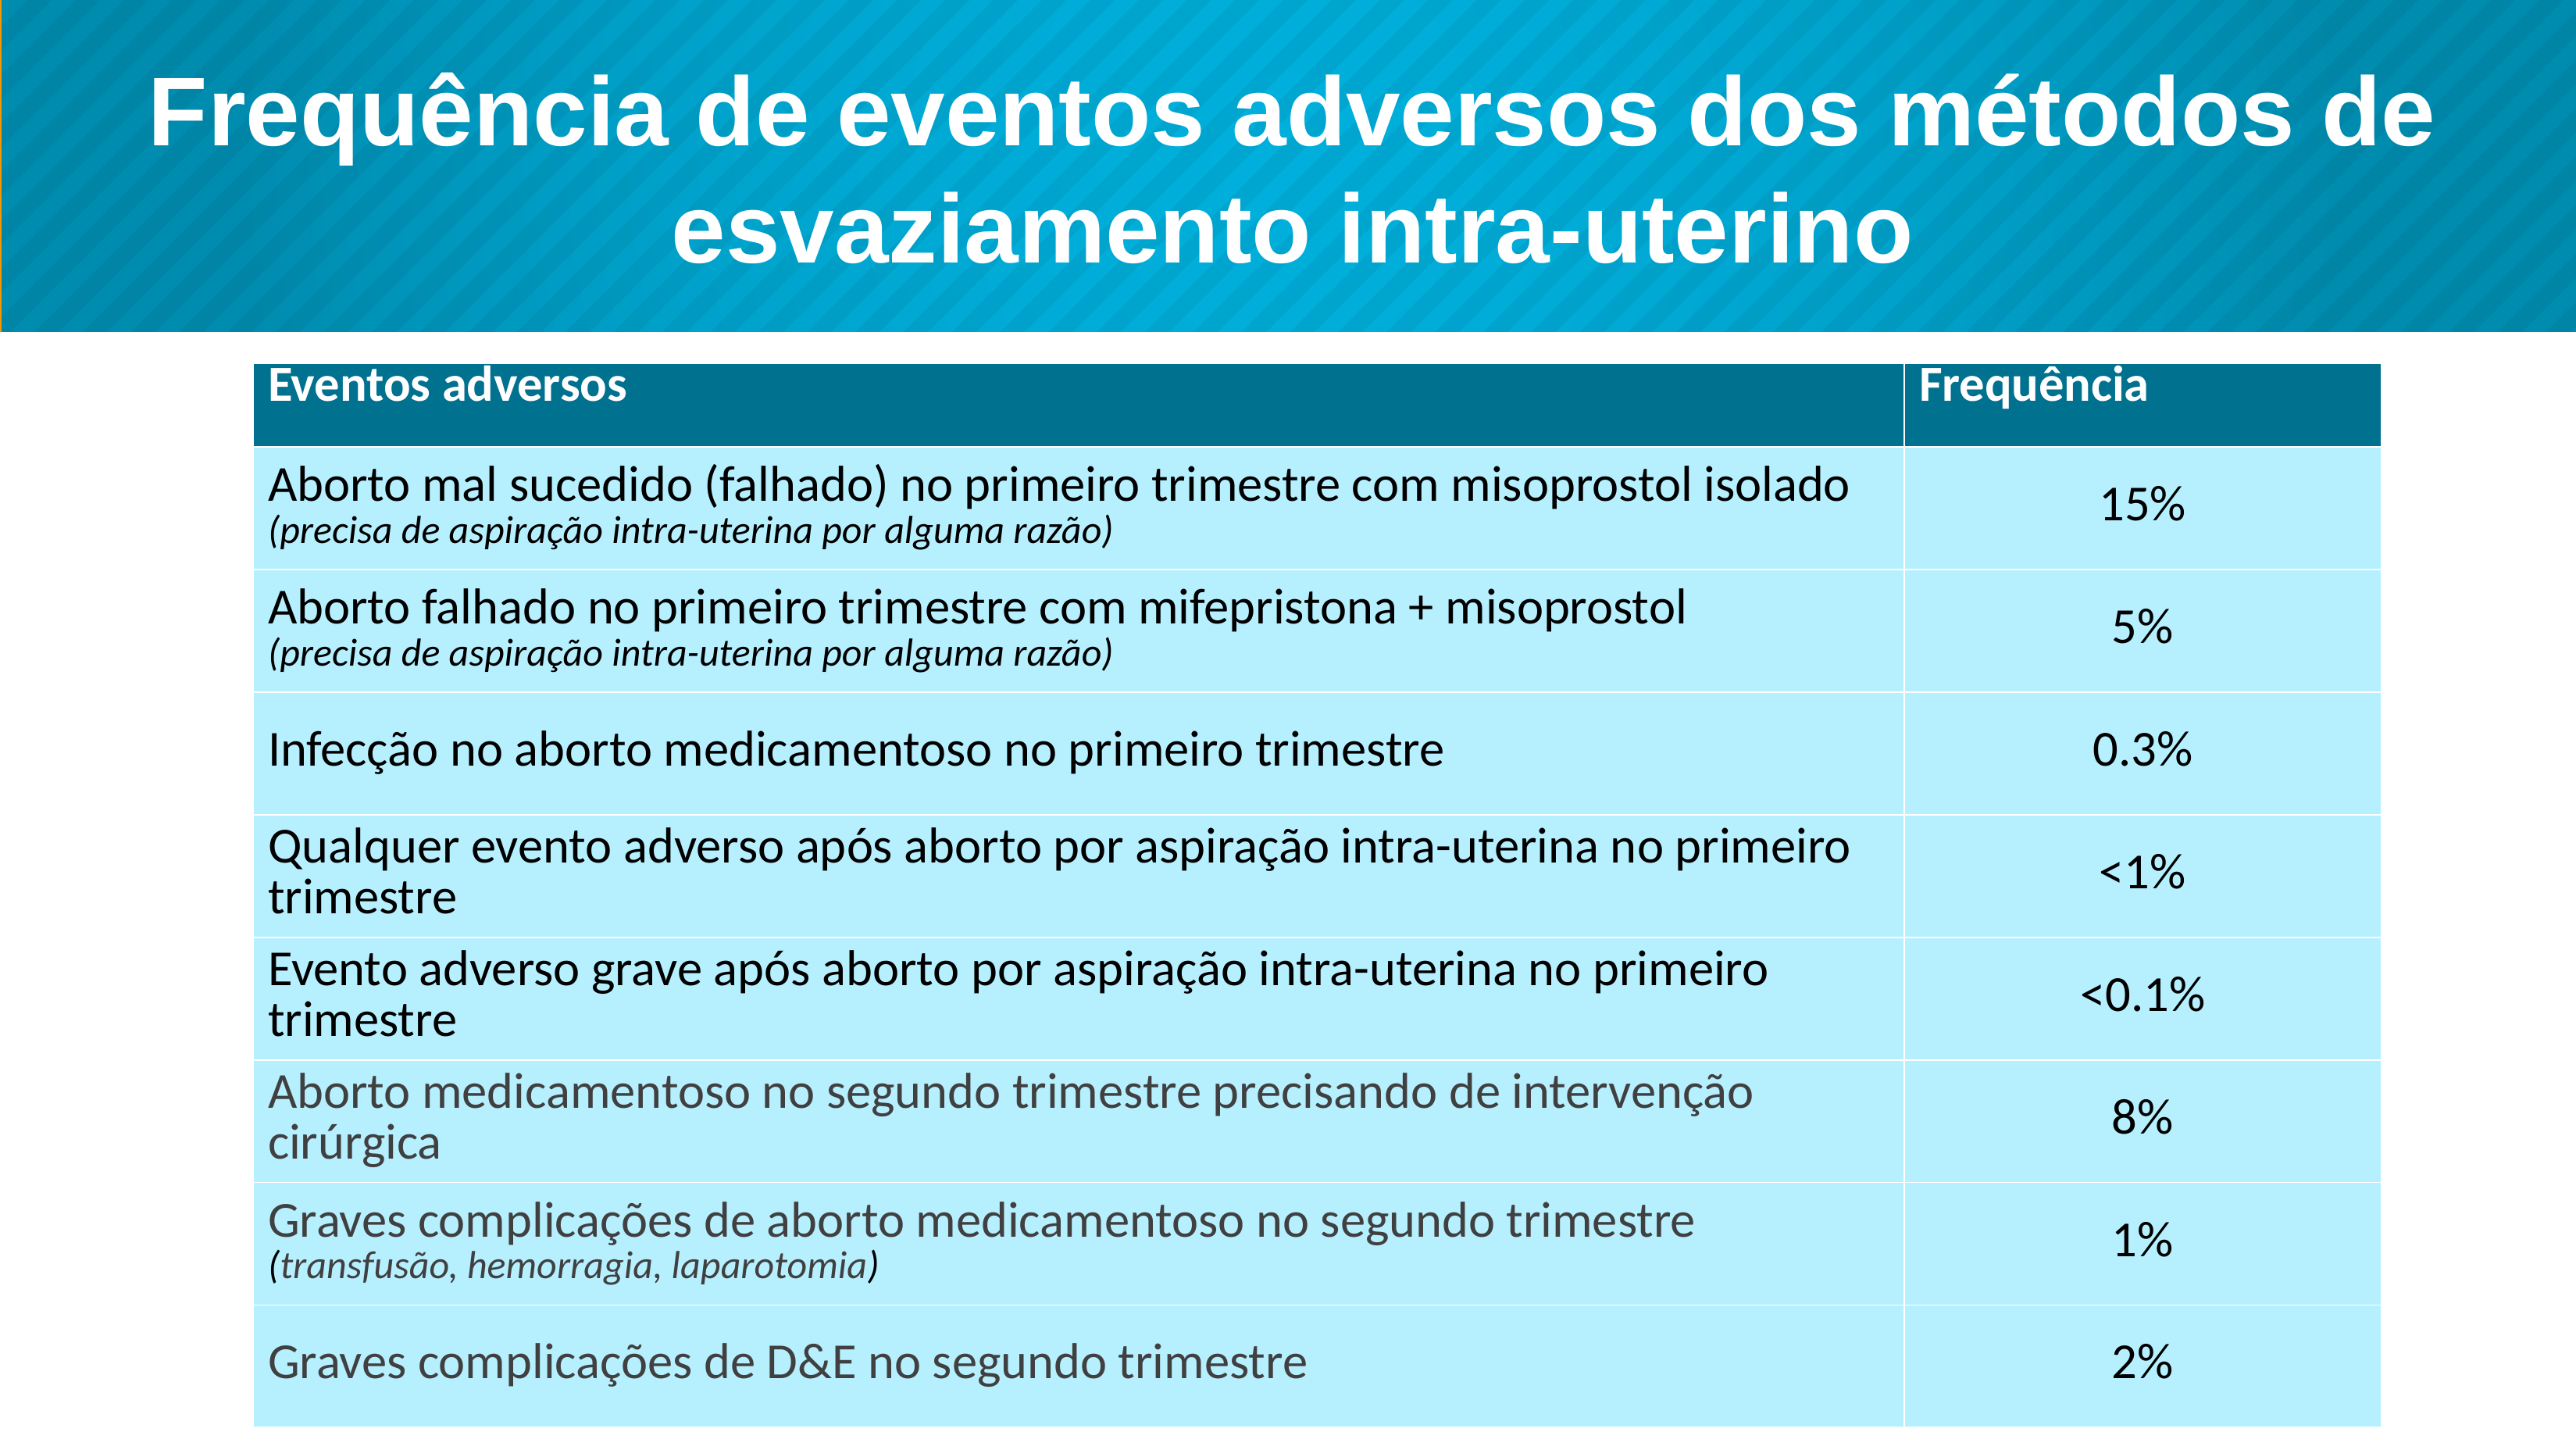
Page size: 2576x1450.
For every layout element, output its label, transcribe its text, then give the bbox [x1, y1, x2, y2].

table_header Frequência [1905, 364, 2381, 446]
table_cell 0.3% [1905, 693, 2381, 814]
title Frequência de eventos adversos dos métodos de esvaziamento intra-uterino [48, 47, 2538, 284]
table_cell Infecção no aborto medicamentoso no primeiro trimestre [254, 693, 1903, 814]
table_cell Aborto mal sucedido (falhado) no primeiro trimestre com misoprostol isolado (precisa de aspiração intra-uterina por alguma razão) [254, 448, 1903, 569]
table_cell Aborto falhado no primeiro trimestre com mifepristona + misoprostol (precisa de aspiração intra-uterina por alguma razão) [254, 570, 1903, 691]
table_cell Graves complicações de aborto medicamentoso no segundo trimestre (transfusão, hemorragia, laparotomia) [254, 1183, 1903, 1305]
table_header Eventos adversos [254, 364, 1903, 446]
table_cell <0.1% [1905, 938, 2381, 1059]
table_cell 2% [1905, 1305, 2381, 1427]
table_cell Graves complicações de D&E no segundo trimestre [254, 1305, 1903, 1427]
table_cell 15% [1905, 448, 2381, 569]
table_cell 8% [1905, 1061, 2381, 1182]
table_cell Evento adverso grave após aborto por aspiração intra-uterina no primeiro trimestre [254, 938, 1903, 1059]
table_cell 5% [1905, 570, 2381, 691]
table_cell <1% [1905, 816, 2381, 937]
table_cell Qualquer evento adverso após aborto por aspiração intra-uterina no primeiro trimestre [254, 816, 1903, 937]
table_cell Aborto medicamentoso no segundo trimestre precisando de intervenção cirúrgica [254, 1061, 1903, 1182]
table_cell 1% [1905, 1183, 2381, 1305]
